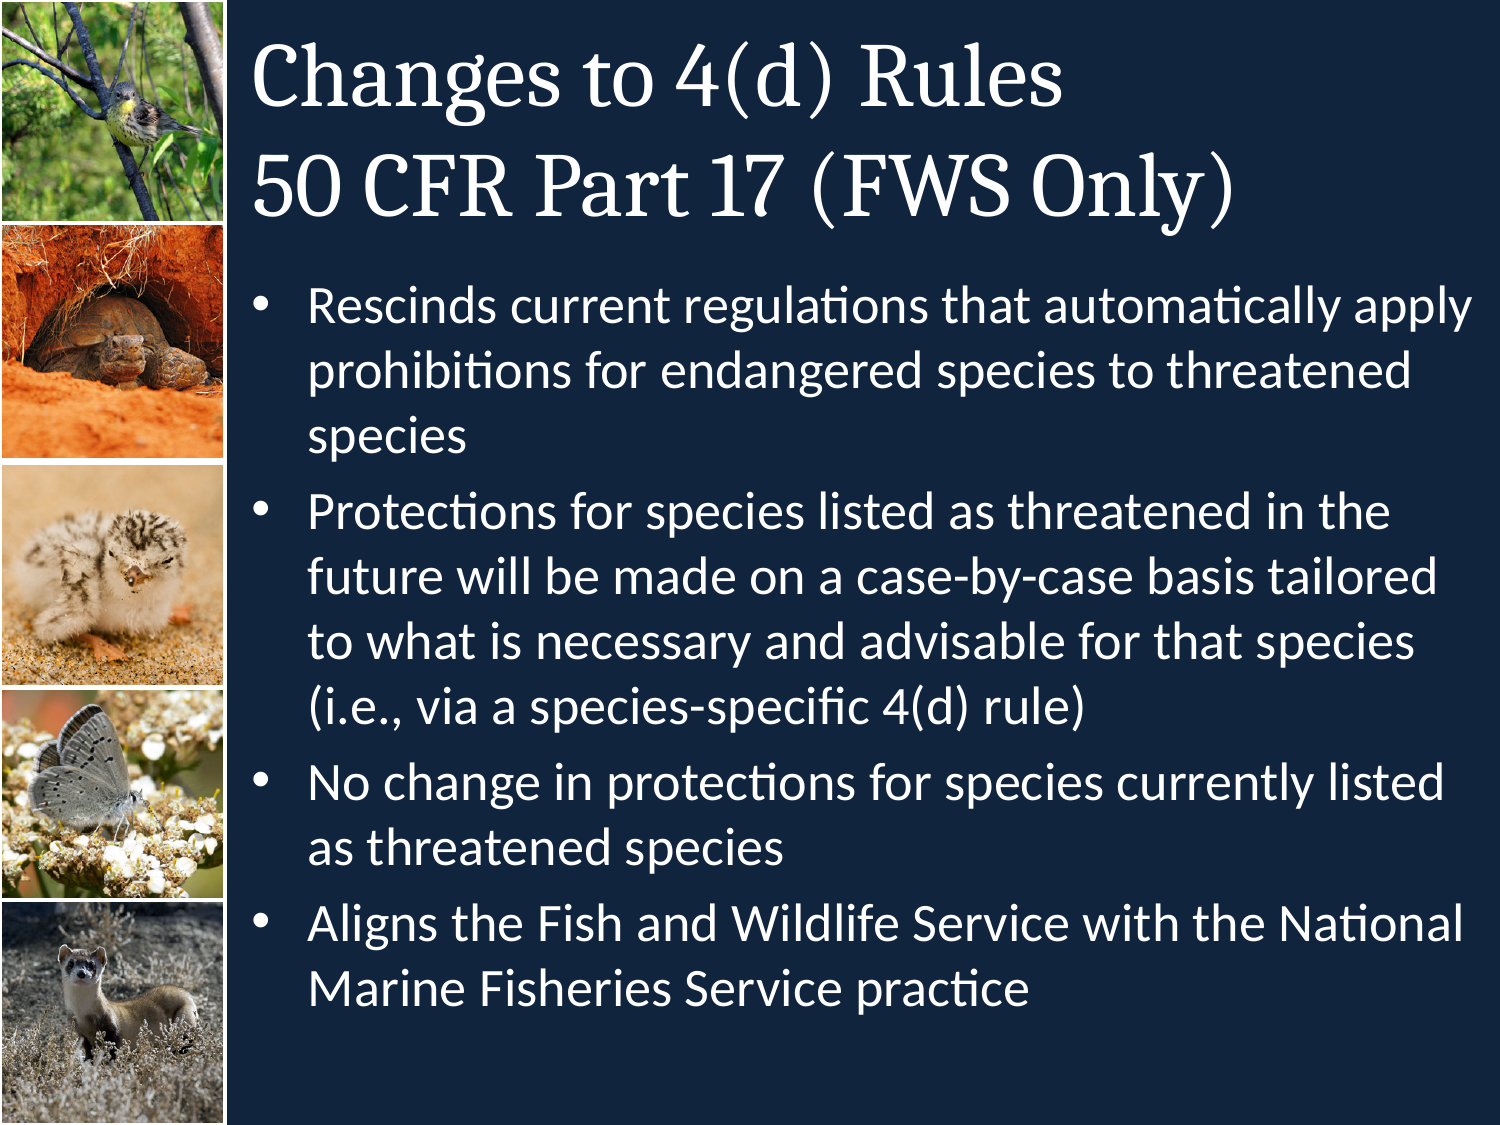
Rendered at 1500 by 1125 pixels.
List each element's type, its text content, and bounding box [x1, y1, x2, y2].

title Changes to 4(d) Rules 50 CFR Part 17 (FWS Only) [237, 7, 1500, 262]
picture [2, 465, 223, 685]
picture [2, 690, 223, 898]
picture [2, 2, 223, 221]
picture [2, 225, 223, 458]
picture [2, 902, 223, 1123]
list Rescinds current regulations that automatically apply prohibitions for endangered species to threatened species Protections for species listed as threatened in the future will be made on a case-by-case basis tailored to what is necessary and advisable for that species (i.e., via a species-specific 4(d) rule) No change in protections for species currently listed as threatened species Aligns the Fish and Wildlife Service with the National Marine Fisheries Service practice [236, 262, 1500, 1125]
